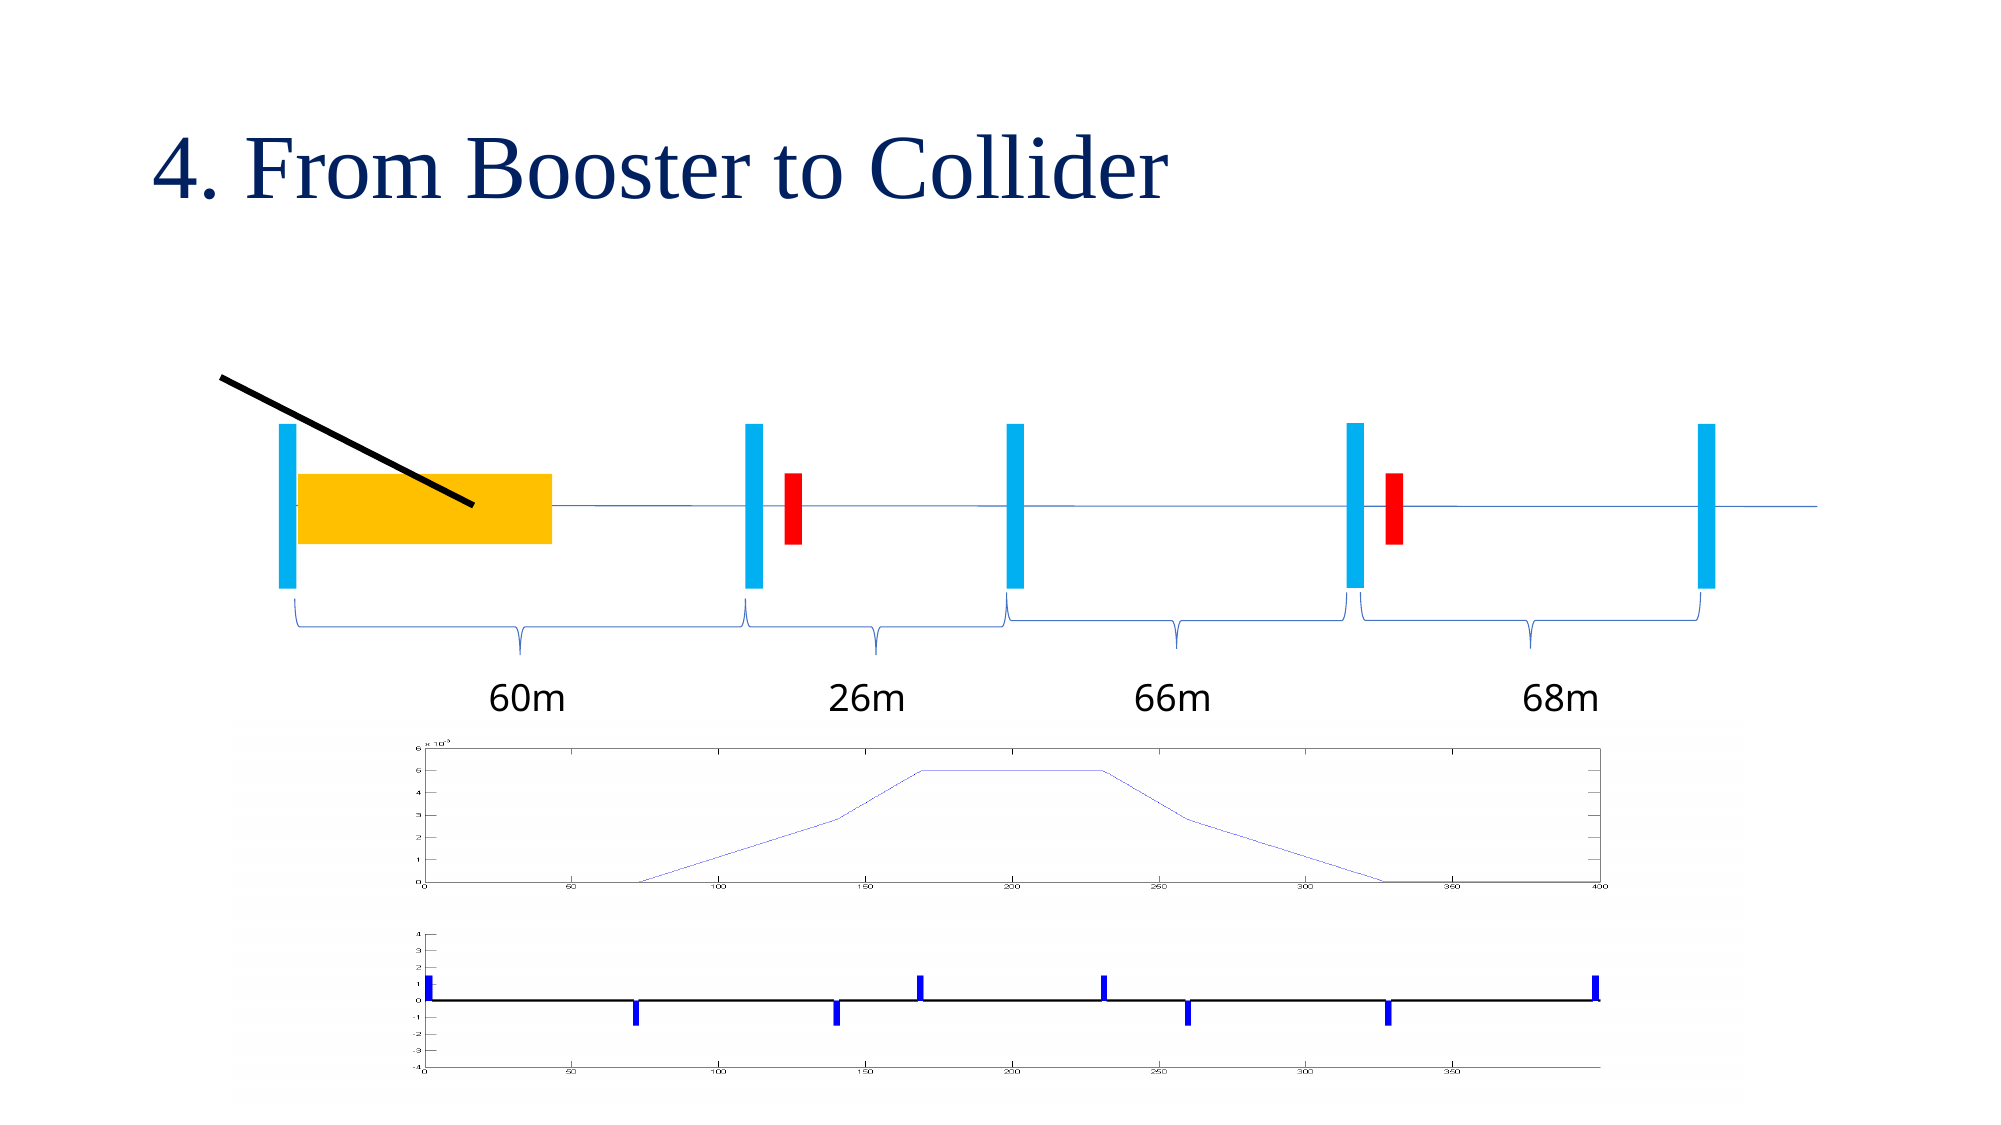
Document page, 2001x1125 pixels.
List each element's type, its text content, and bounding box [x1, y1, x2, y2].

picture [226, 719, 1743, 1110]
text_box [220, 376, 1818, 728]
title 4. From Booster to Collider [137, 59, 1863, 278]
